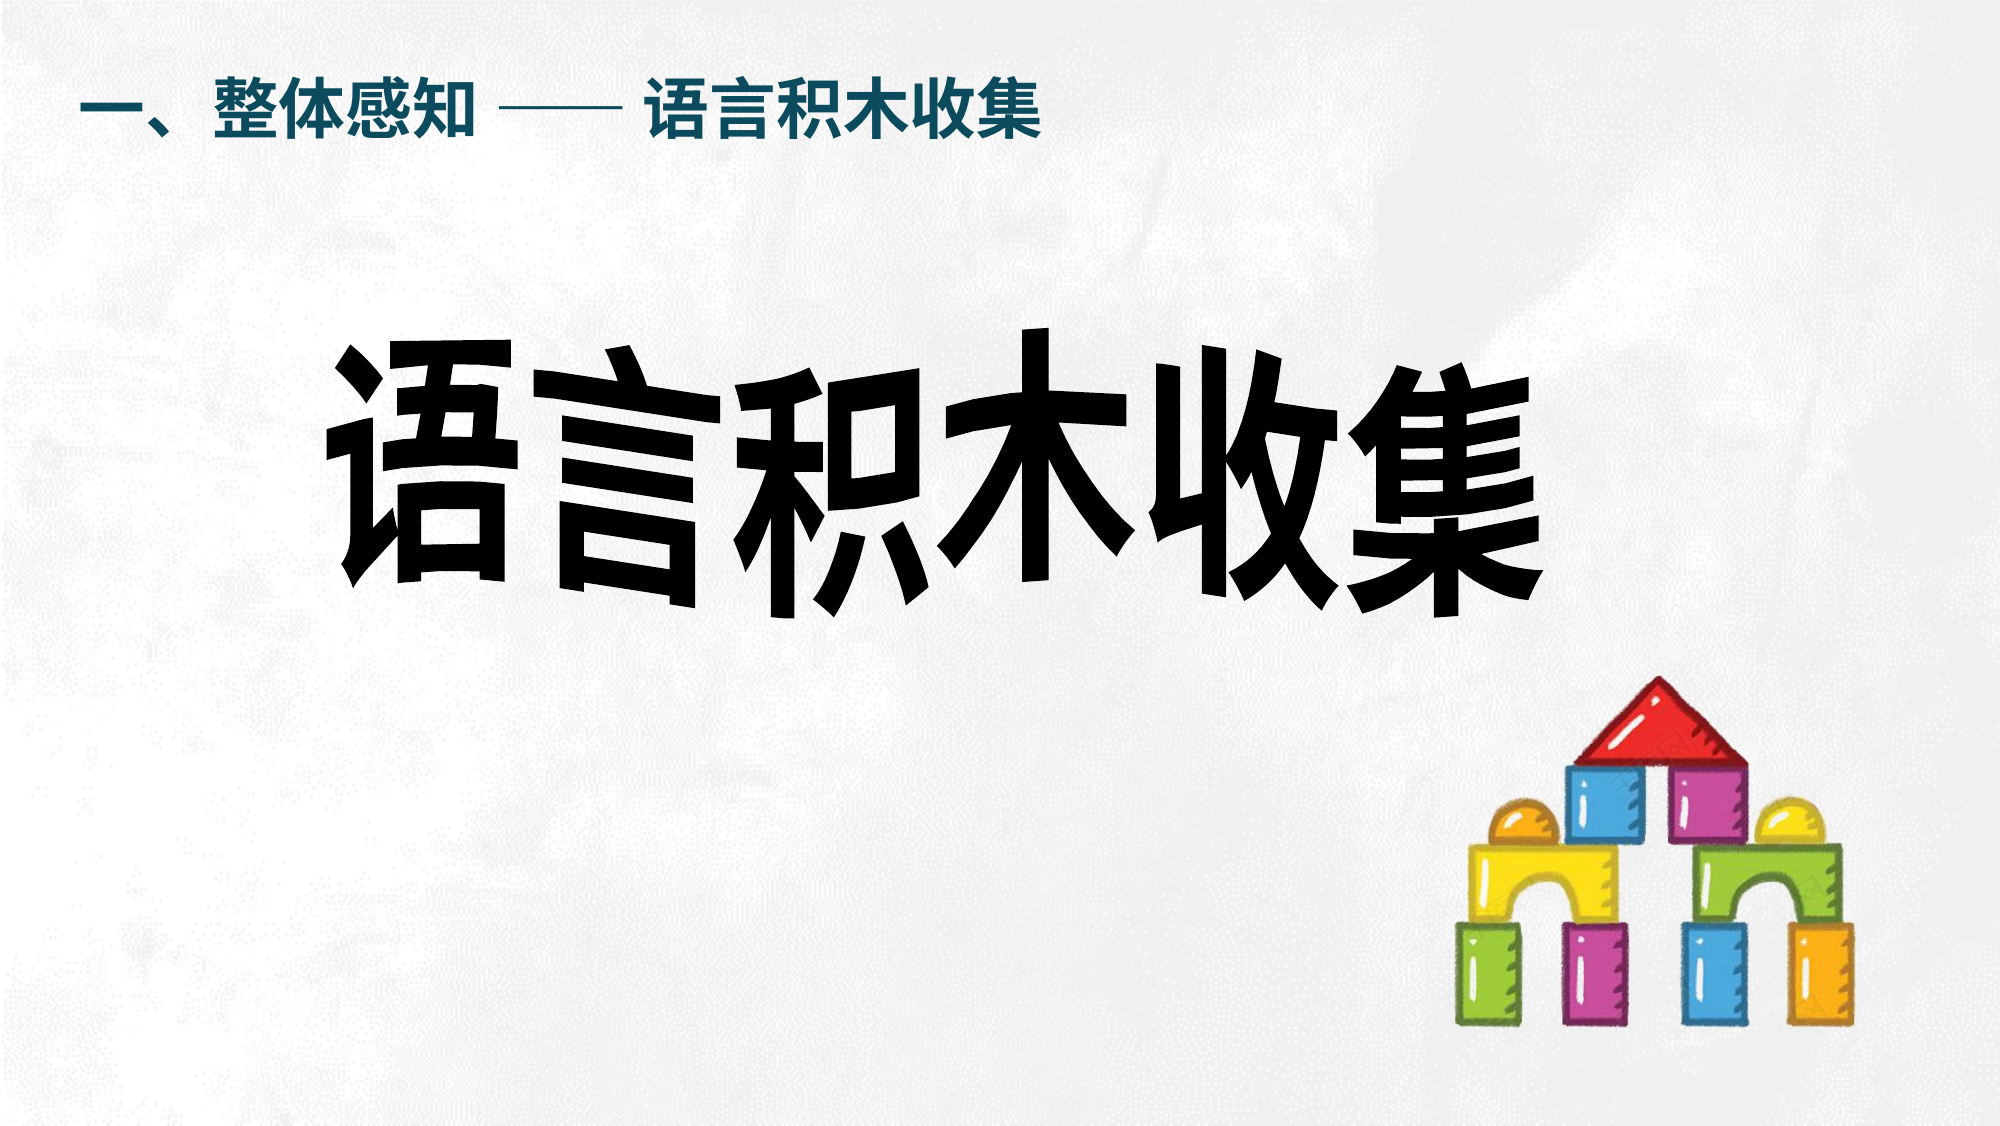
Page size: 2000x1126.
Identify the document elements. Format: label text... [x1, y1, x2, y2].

text_box 一、整体感知 —— 语言积木收集 [78, 66, 1202, 147]
picture [0, 0, 2000, 1126]
